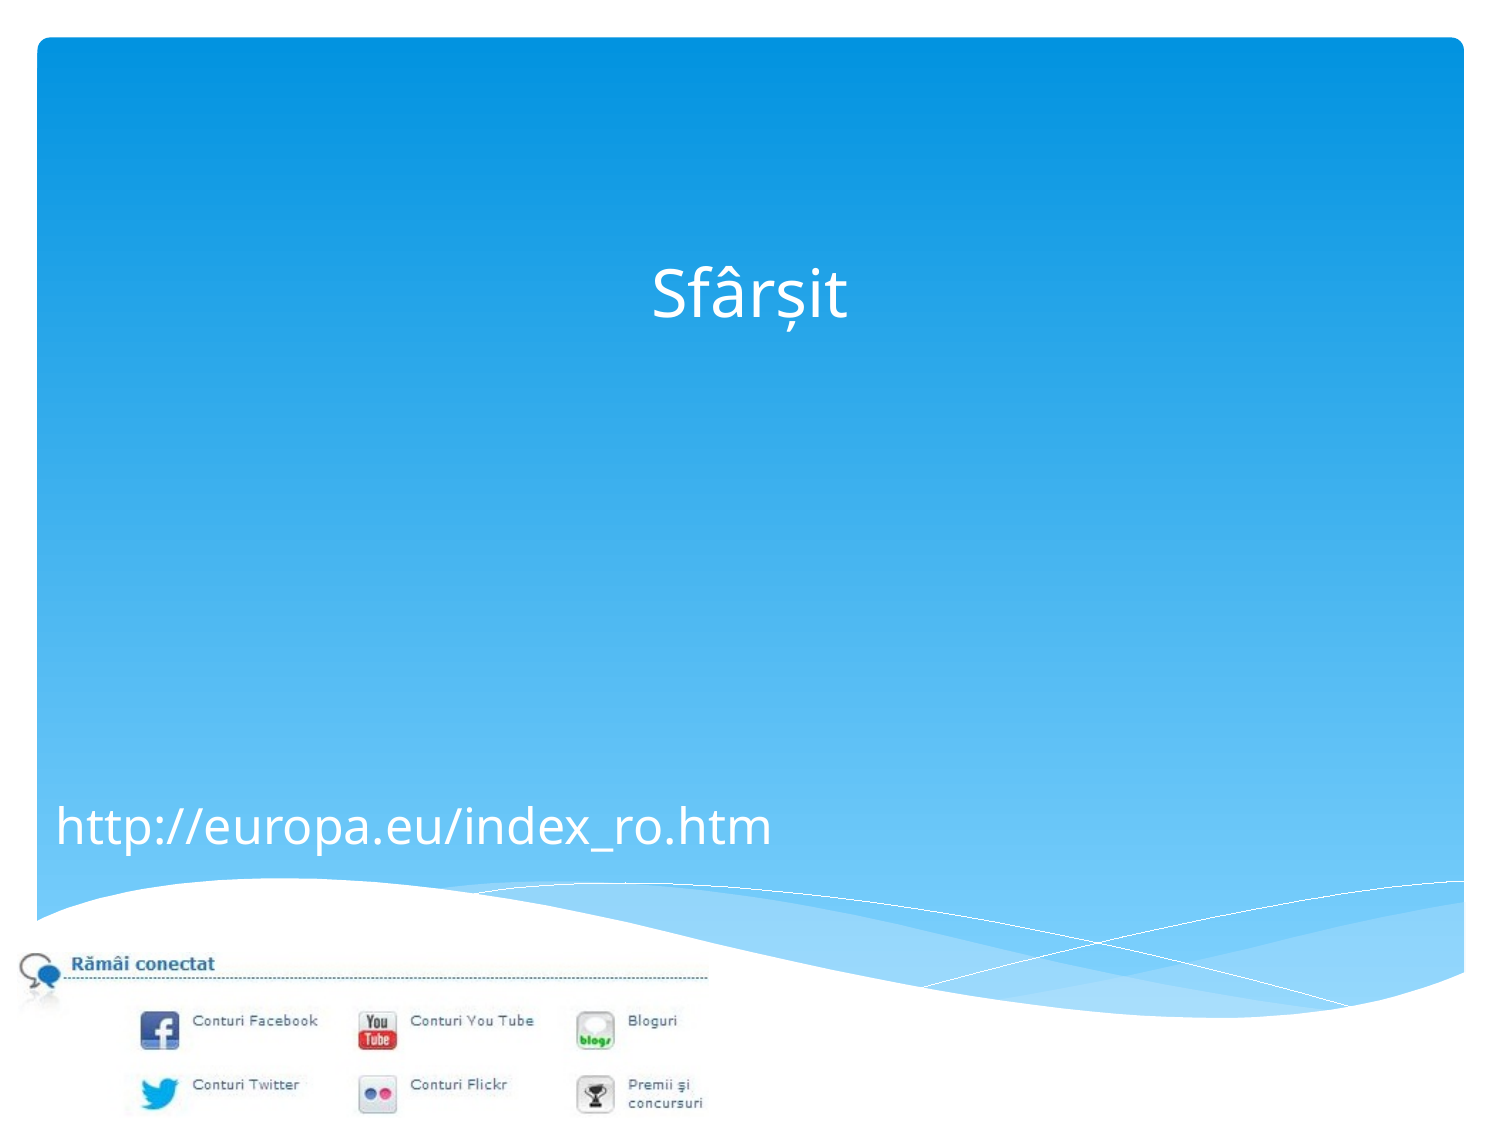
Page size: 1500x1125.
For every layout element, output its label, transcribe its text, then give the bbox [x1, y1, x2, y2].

text_box http://europa.eu/index_ro.htm [41, 786, 1459, 862]
picture [17, 951, 709, 1118]
text_box Sfârşit [41, 243, 1459, 339]
